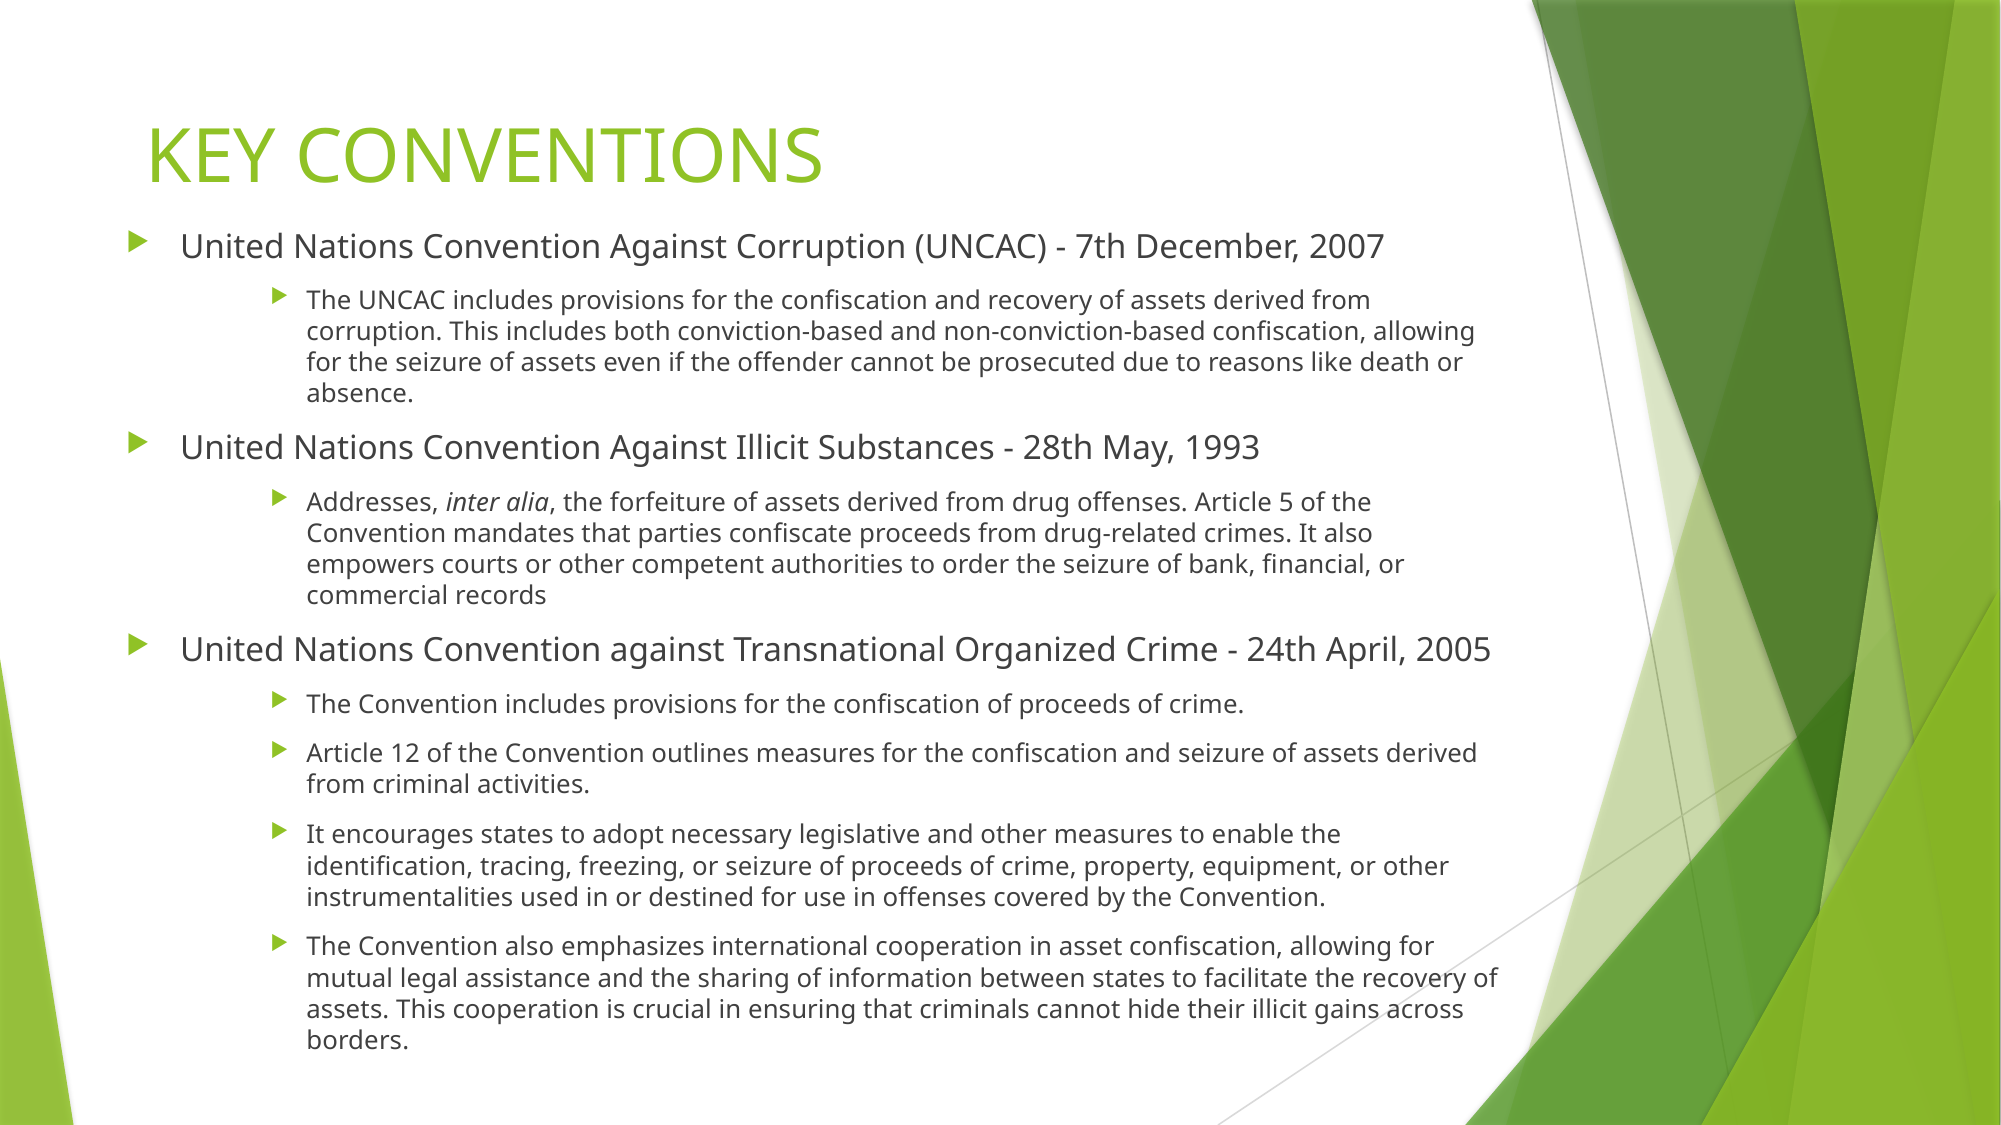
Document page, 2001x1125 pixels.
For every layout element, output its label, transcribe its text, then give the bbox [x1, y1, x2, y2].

title KEY CONVENTIONS [111, 99, 1522, 217]
list United Nations Convention Against Corruption (UNCAC) - 7th December, 2007 The UNCAC includes provisions for the confiscation and recovery of assets derived from corruption. This includes both conviction-based and non-conviction-based confiscation, allowing for the seizure of assets even if the offender cannot be prosecuted due to reasons like death or absence. United Nations Convention Against Illicit Substances - 28th May, 1993 Addresses, inter alia, the forfeiture of assets derived from drug offenses. Article 5 of the Convention mandates that parties confiscate proceeds from drug-related crimes. It also empowers courts or other competent authorities to order the seizure of bank, financial, or commercial records United Nations Convention against Transnational Organized Crime - 24th April, 2005 The Convention includes provisions for the confiscation of proceeds of crime. Article 12 of the Convention outlines measures for the confiscation and seizure of assets derived from criminal activities. It encourages states to adopt necessary legislative and other measures to enable the identification, tracing, freezing, or seizure of proceeds of crime, property, equipment, or other instrumentalities used in or destined for use in offenses covered by the Convention. The Convention also emphasizes international cooperation in asset confiscation, allowing for mutual legal assistance and the sharing of information between states to facilitate the recovery of assets. This cooperation is crucial in ensuring that criminals cannot hide their illicit gains across borders. [111, 217, 1522, 1098]
